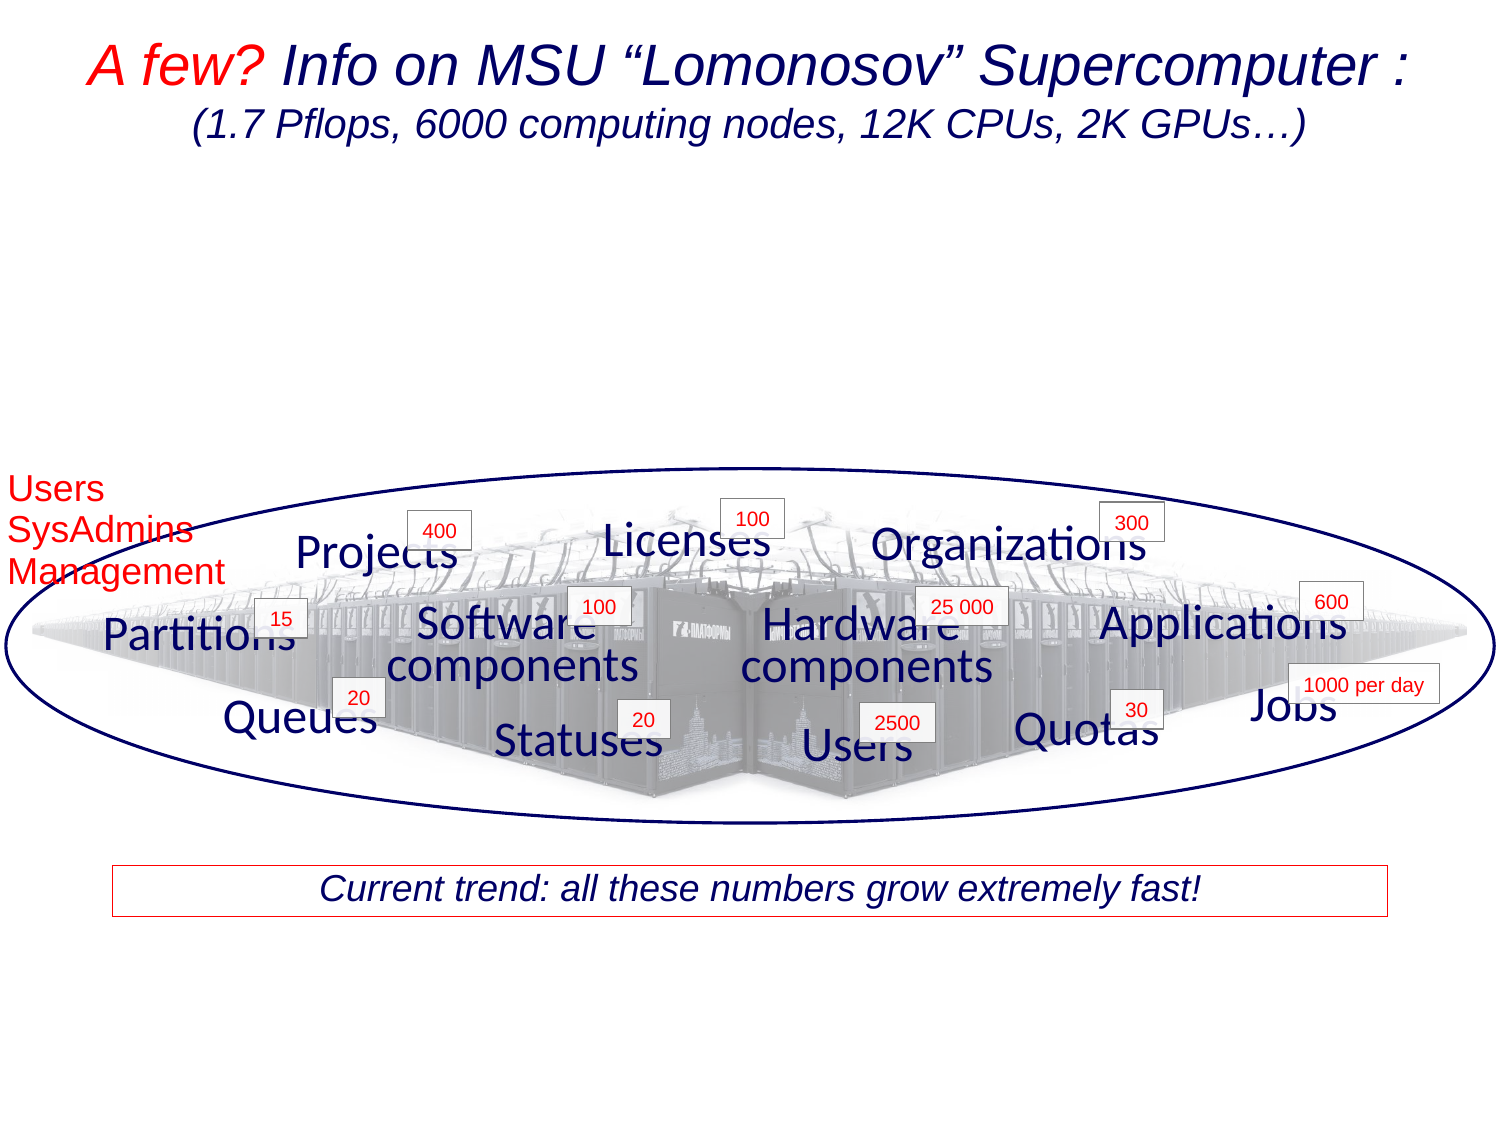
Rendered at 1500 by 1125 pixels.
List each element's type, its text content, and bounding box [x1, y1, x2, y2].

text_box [29, 503, 1471, 813]
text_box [0, 455, 243, 601]
text_box [5, 610, 24, 685]
text_box [1475, 605, 1495, 686]
text_box [315, 468, 1185, 502]
text_box A few? Info on MSU “Lomonosov” Supercomputer : (1.7 Pflops, 6000 computing nodes, 12K CPUs, 2K GPUs…) [0, 24, 1500, 149]
text_box 100 [720, 498, 785, 502]
text_box Current trend: all these numbers grow extremely fast! [112, 865, 1388, 917]
